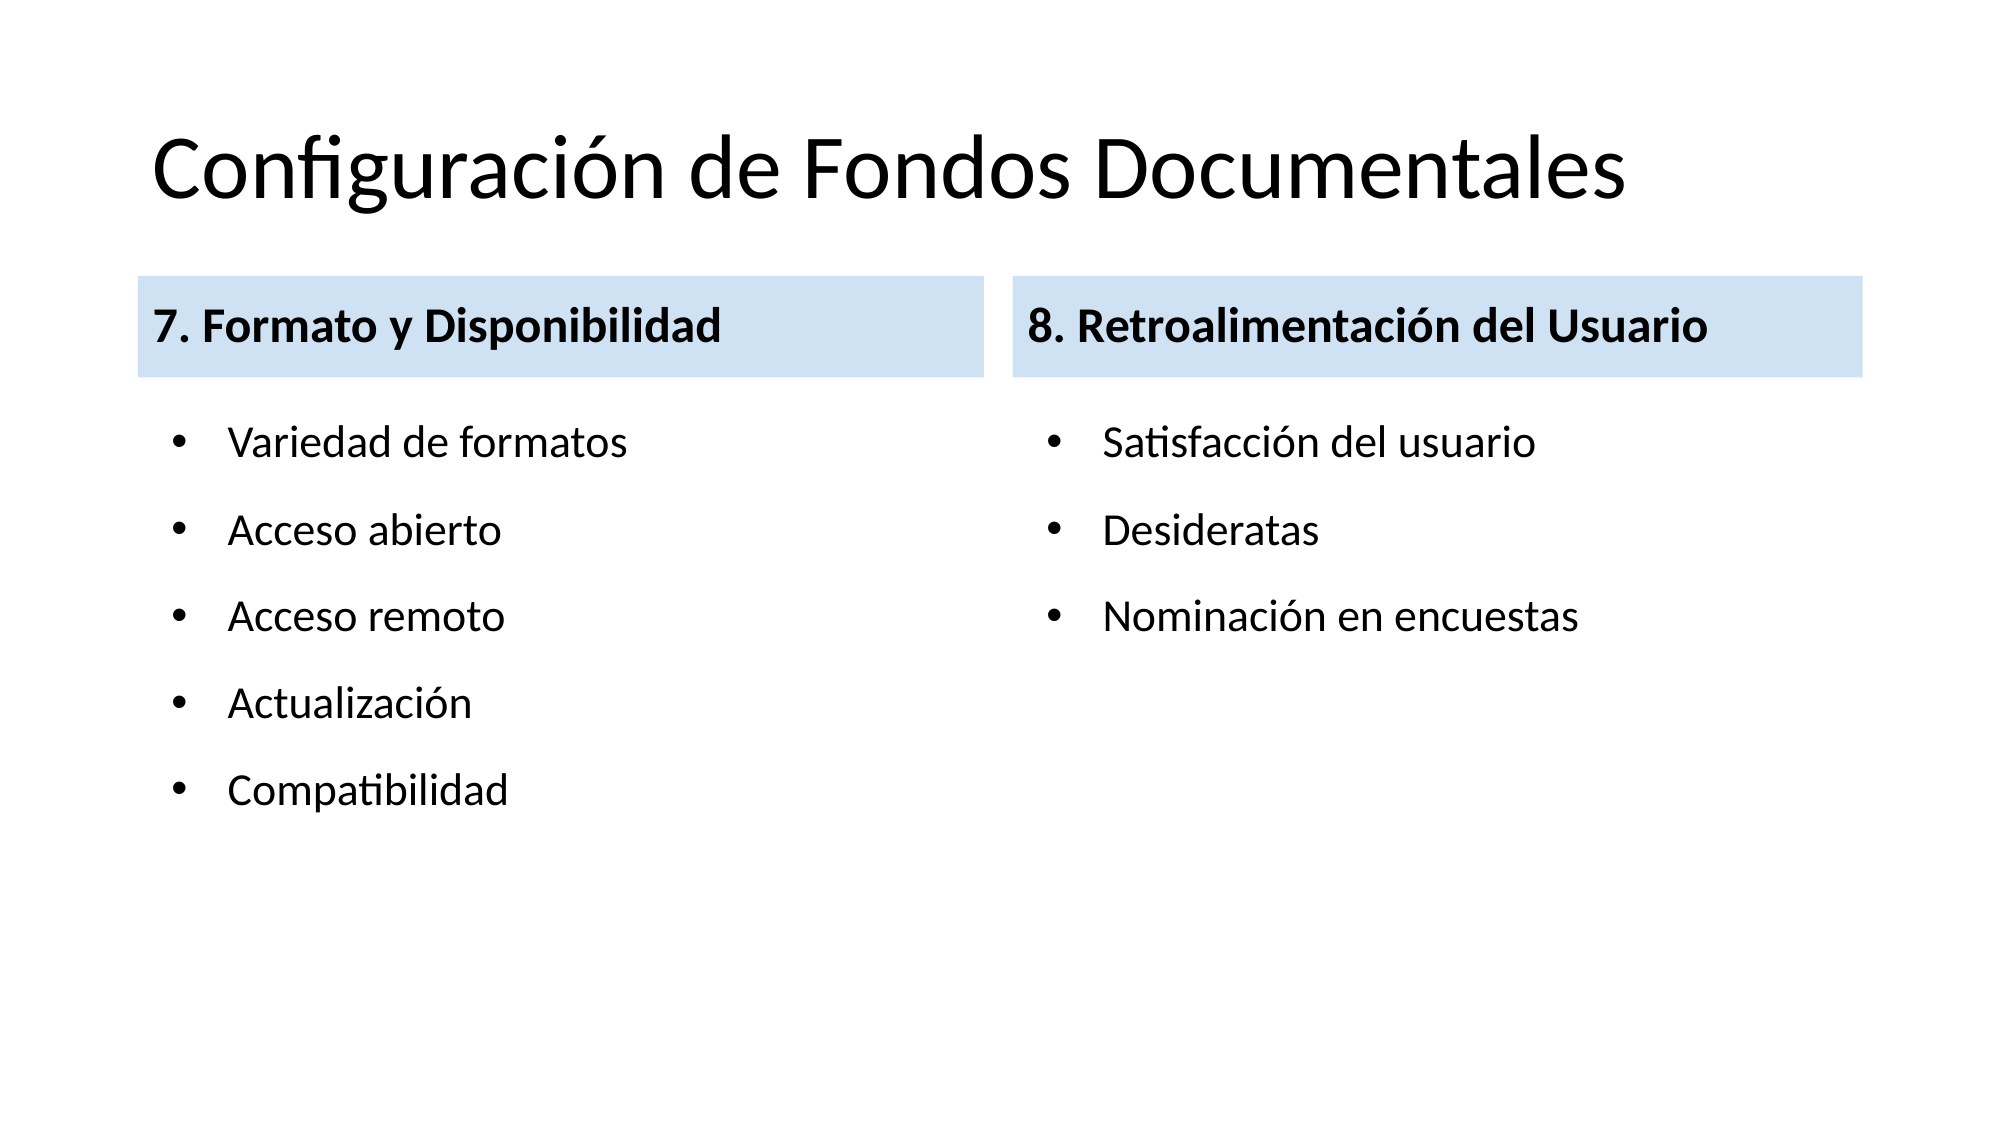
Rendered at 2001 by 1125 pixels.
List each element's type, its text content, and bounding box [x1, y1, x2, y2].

list 8. Retroalimentación del Usuario [1012, 275, 1863, 378]
list 7. Formato y Disponibilidad [137, 275, 984, 378]
list Variedad de formatos Acceso abierto Acceso remoto Actualización Compatibilidad [137, 410, 984, 1016]
title Configuración de Fondos Documentales [137, 59, 1863, 278]
list Satisfacción del usuario Desideratas Nominación en encuestas [1012, 410, 1863, 1016]
